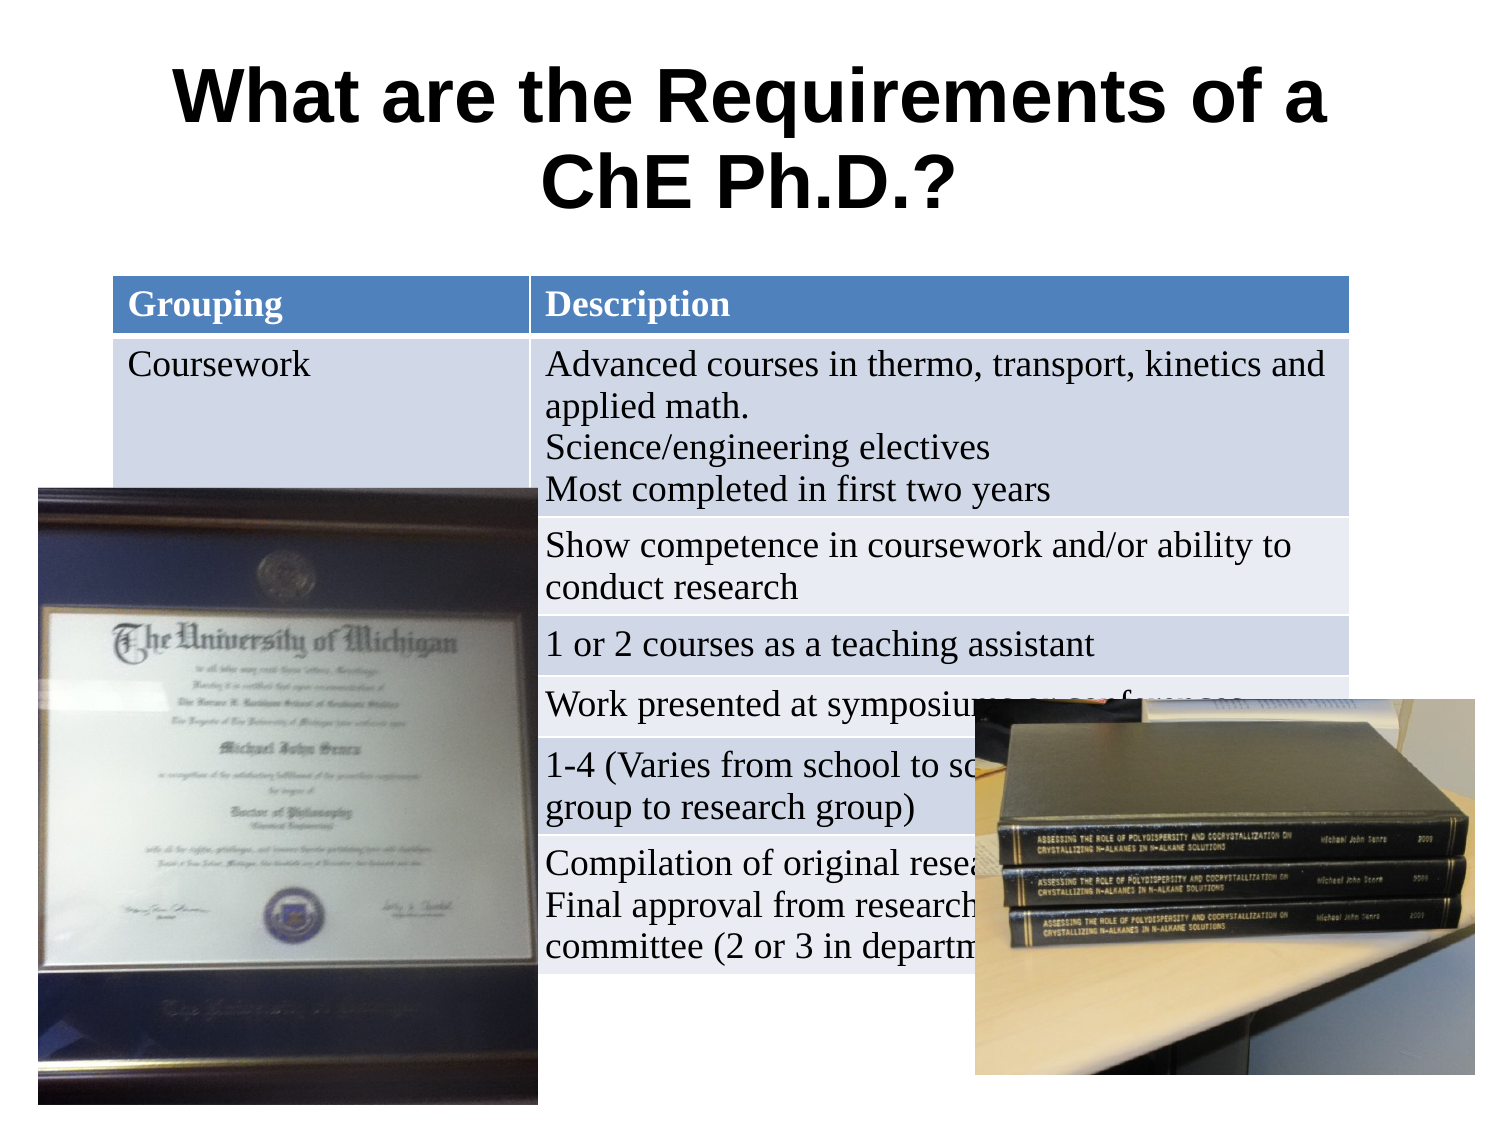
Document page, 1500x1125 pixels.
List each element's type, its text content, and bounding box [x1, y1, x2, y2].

table_header Description [531, 276, 1349, 333]
table_cell Advanced courses in thermo, transport, kinetics and applied math. Science/engineering electives Most completed in first two years [531, 339, 1349, 516]
table_cell Show competence in coursework and/or ability to conduct research [538, 518, 1349, 614]
table_header Grouping [113, 276, 529, 333]
table_cell 1 or 2 courses as a teaching assistant [601, 616, 1349, 675]
picture [0, 488, 596, 1104]
table_cell Compilation of original research Final approval from research advisor and thesis committee (2 or 3 in department, at least 1 external) [601, 836, 969, 974]
picture [974, 699, 1476, 1076]
table_cell Work presented at symposiums or conferences [601, 677, 1349, 736]
table_cell Coursework [113, 339, 529, 487]
table_cell 1-4 (Varies from school to school and from research group to research group) [601, 738, 969, 834]
title What are the Requirements of a ChE Ph.D.? [75, 45, 1425, 233]
